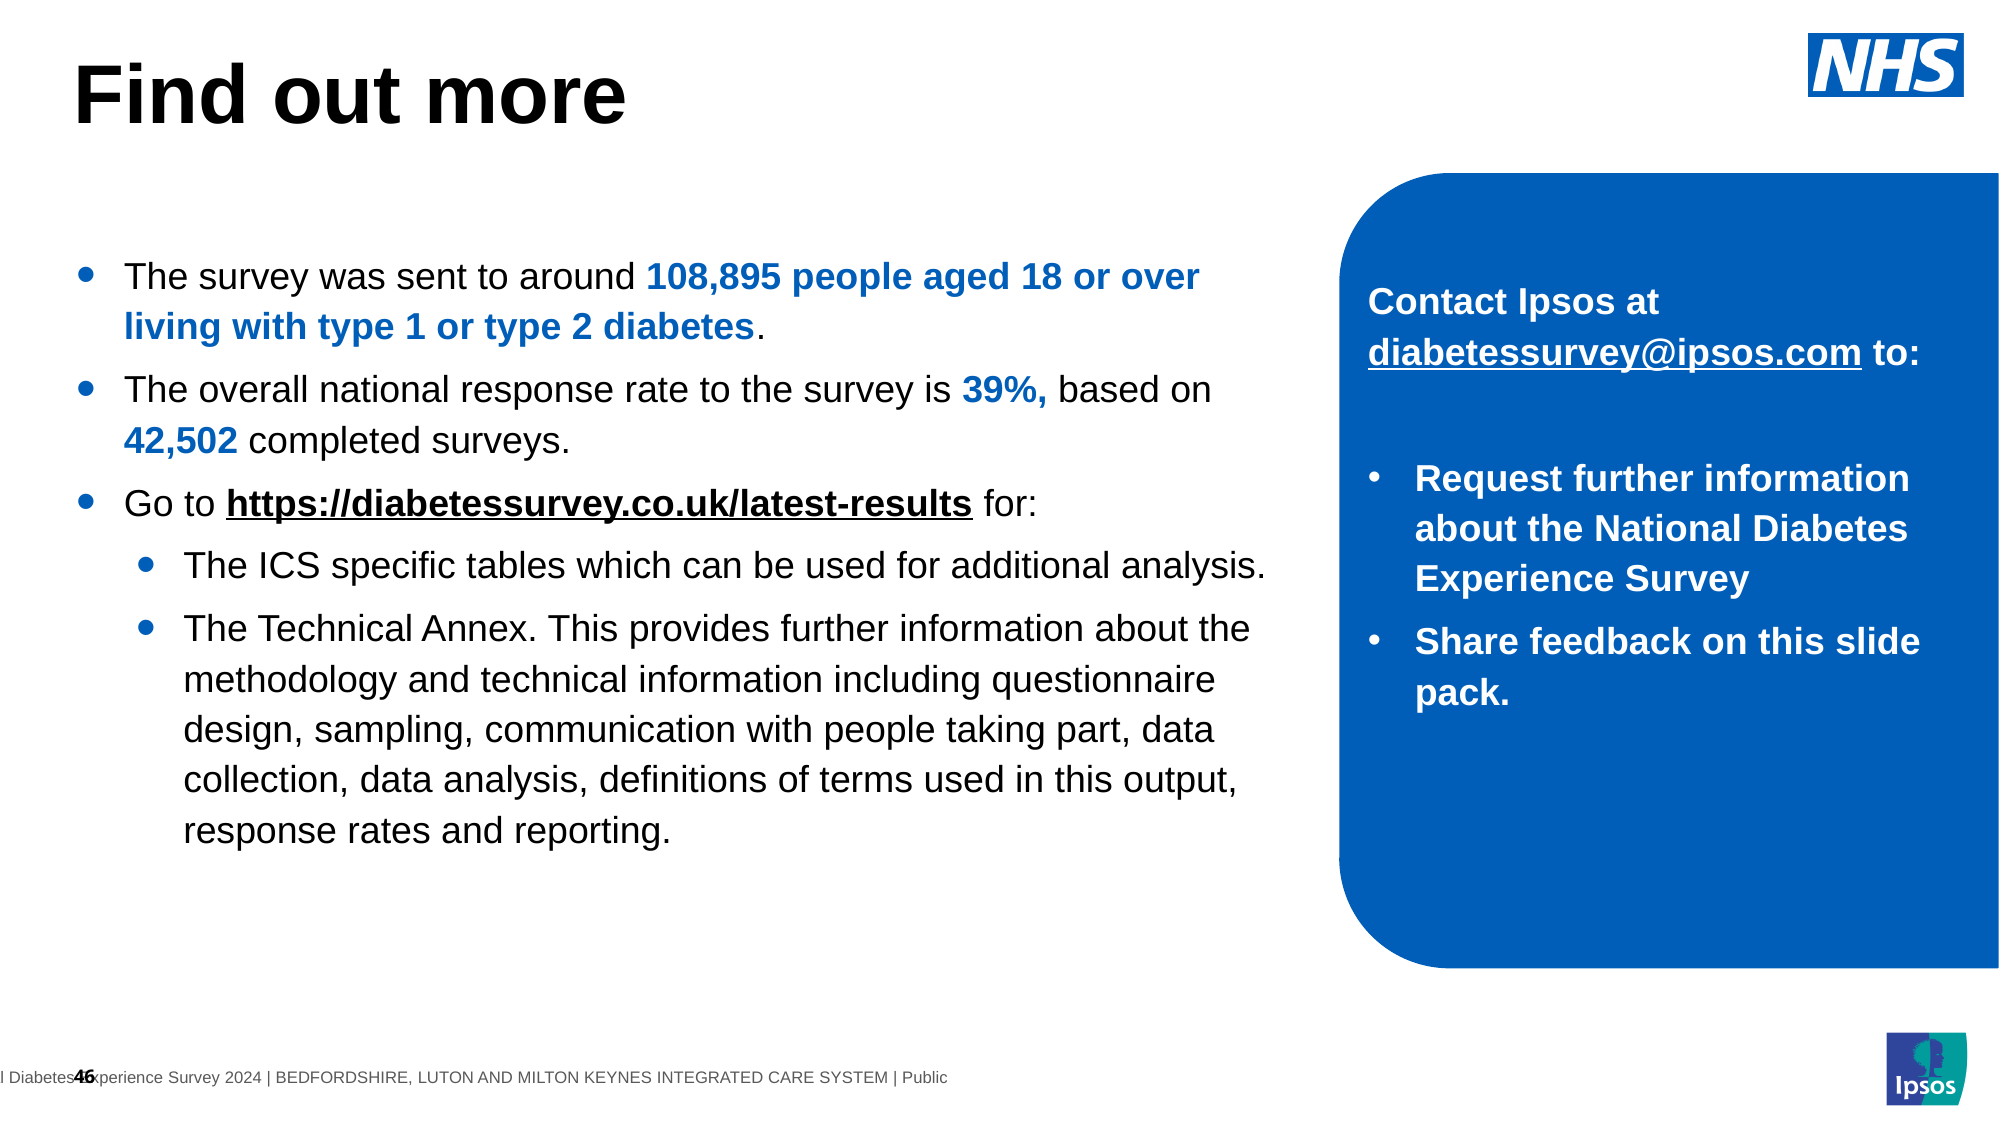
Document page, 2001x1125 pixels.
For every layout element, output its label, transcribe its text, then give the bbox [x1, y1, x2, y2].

text_box [1339, 776, 1998, 968]
text_box Contact Ipsos at diabetessurvey@ipsos.com to: Request further information about the National Diabetes Experience Survey Share feedback on this slide pack. [1294, 272, 2000, 776]
title Find out more [73, 51, 1650, 179]
picture [1807, 33, 1964, 97]
picture [1886, 1032, 1968, 1106]
text_box [1340, 173, 1998, 272]
slide_number 46 [73, 1030, 124, 1090]
text_box The survey was sent to around 108,895 people aged 18 or over living with type 1 or type 2 diabetes. The overall national response rate to the survey is 39%, based on 42,502 completed surveys. Go to https://diabetessurvey.co.uk/latest-results for: The ICS specific tables which can be used for additional analysis. The Technical Annex. This provides further information about the methodology and technical information including questionnaire design, sampling, communication with people taking part, data collection, data analysis, definitions of terms used in this output, response rates and reporting. [33, 110, 1287, 988]
